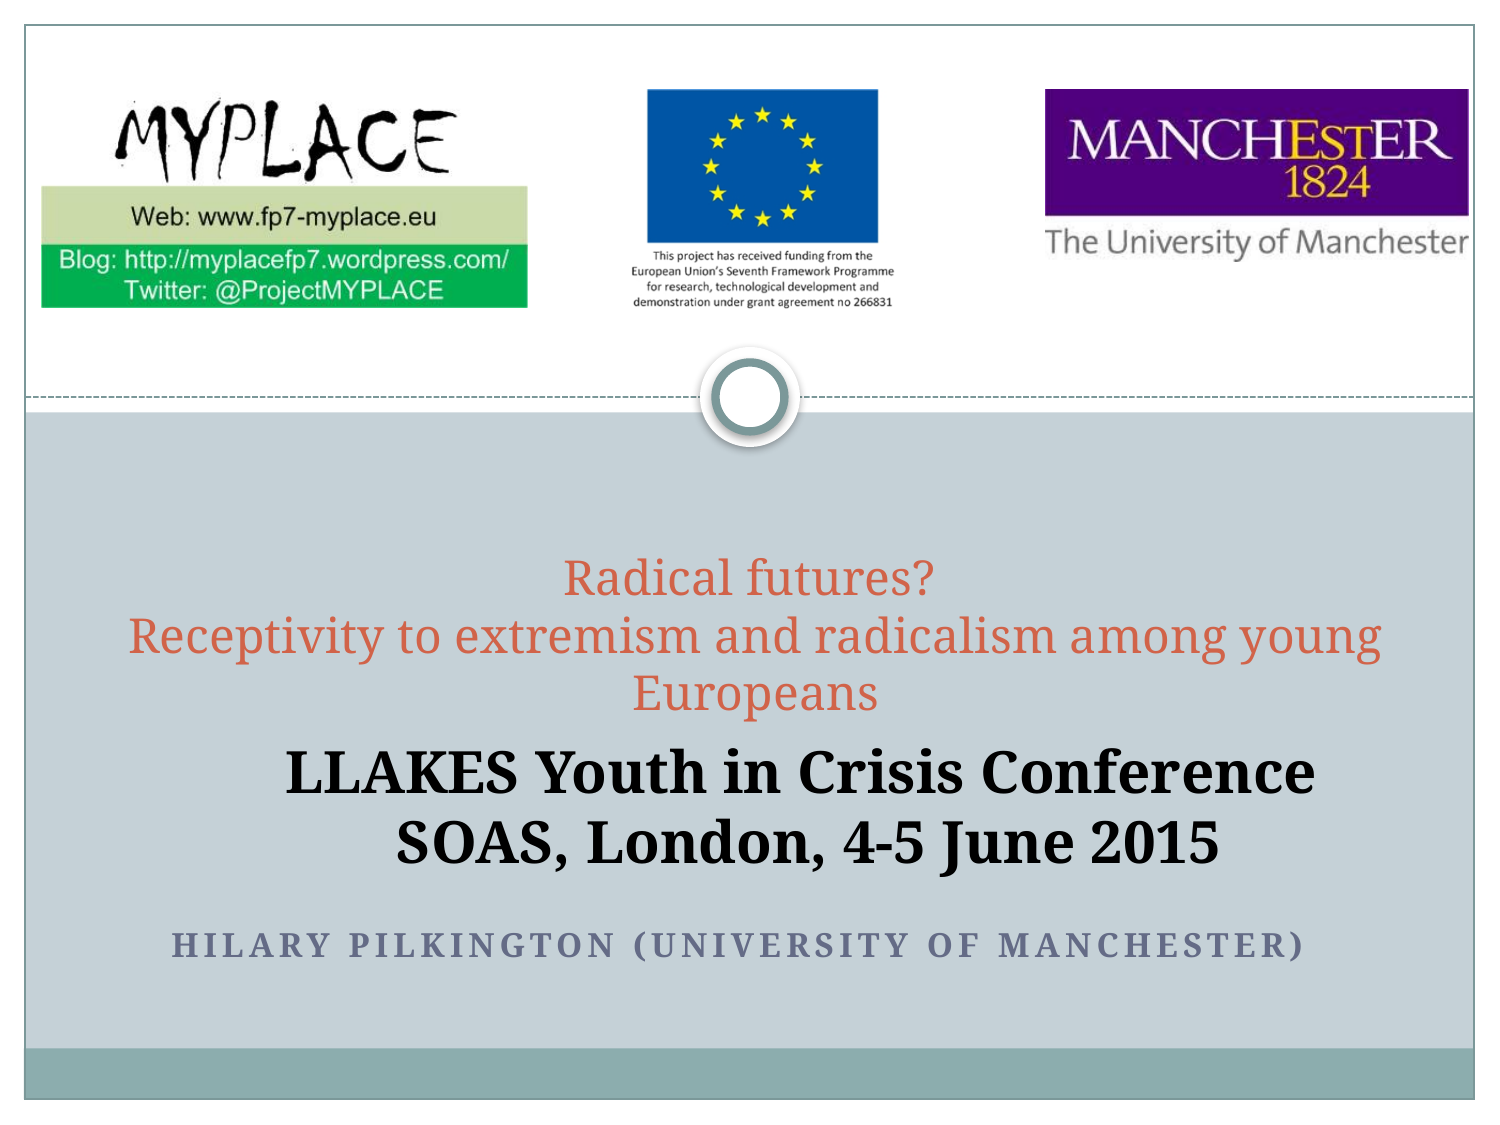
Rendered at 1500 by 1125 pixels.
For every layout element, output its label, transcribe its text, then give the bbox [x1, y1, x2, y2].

picture [1045, 89, 1469, 262]
text_box LLAKES Youth in Crisis Conference SOAS, London, 4-5 June 2015 [182, 727, 1435, 883]
title Radical futures? Receptivity to extremism and radicalism among young Europeans [53, 538, 1459, 728]
subtitle Hilary Pilkington (University of Manchester) [112, 916, 1365, 1081]
picture [40, 66, 528, 309]
picture [631, 89, 897, 309]
